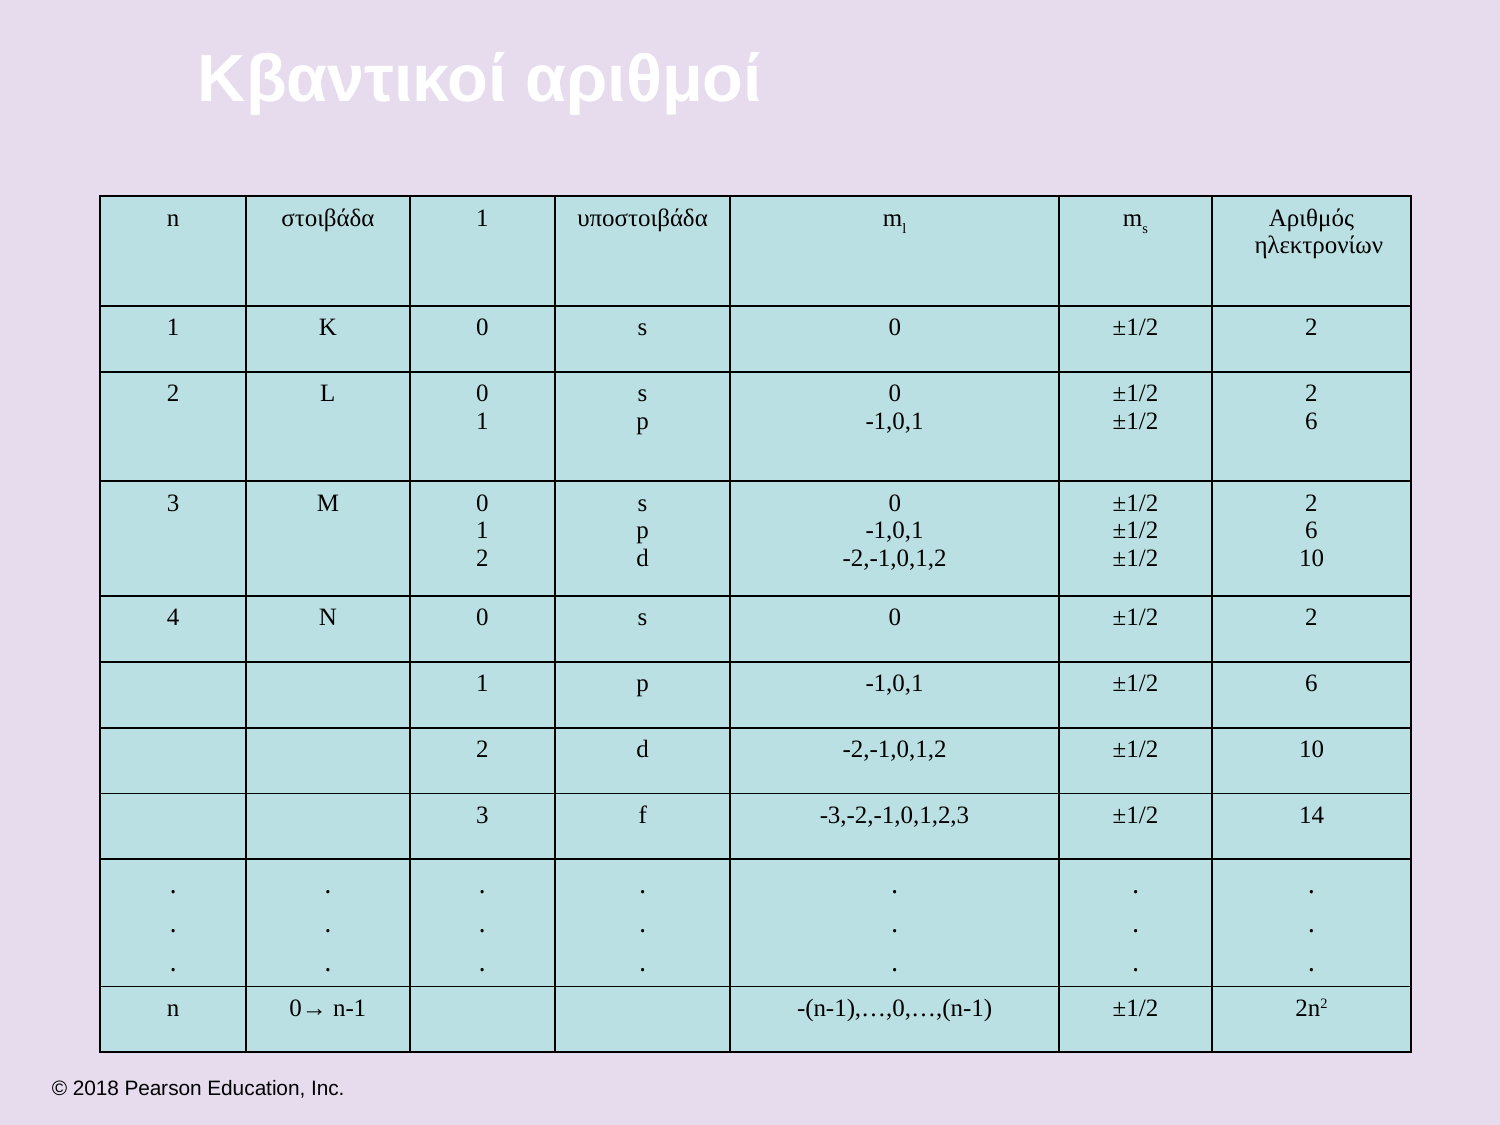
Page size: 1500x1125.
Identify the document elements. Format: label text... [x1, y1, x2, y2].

table_cell 0 1 [411, 373, 554, 480]
title Κβαντικοί αριθμοί [183, 0, 1311, 149]
table_header n [101, 197, 245, 305]
table_cell M [247, 482, 409, 595]
table_cell 4 [101, 597, 245, 661]
table_cell ±1/2 ±1/2 [1060, 373, 1211, 480]
table_cell 2 [101, 373, 245, 480]
table_cell L [247, 373, 409, 480]
table_cell 2 [411, 729, 554, 793]
table_cell ±1/2 [1060, 987, 1211, 1051]
table_cell 0 [411, 597, 554, 661]
table_cell ±1/2 [1060, 729, 1211, 793]
table_cell 2n2 [1213, 987, 1410, 1051]
table_cell -2,-1,0,1,2 [731, 729, 1058, 793]
table_cell f [556, 794, 729, 858]
table_cell . . . [556, 860, 729, 986]
table_cell 3 [101, 482, 245, 595]
table_header ml [731, 197, 1058, 305]
table_cell N [247, 597, 409, 661]
table_cell d [556, 729, 729, 793]
table_cell -3,-2,-1,0,1,2,3 [731, 794, 1058, 858]
table_header στοιβάδα [247, 197, 409, 305]
table_cell 0 [411, 307, 554, 371]
table_cell p [556, 663, 729, 727]
table_cell 0→ n-1 [247, 987, 409, 1051]
table_cell 6 [1213, 663, 1410, 727]
table_header 1 [411, 197, 554, 305]
table_cell 1 [411, 663, 554, 727]
table_cell [411, 987, 554, 1051]
table_cell ±1/2 [1060, 663, 1211, 727]
table_cell ±1/2 [1060, 597, 1211, 661]
table_cell -(n-1),…,0,…,(n-1) [731, 987, 1058, 1051]
table_header Αριθμός ηλεκτρονίων [1213, 197, 1410, 305]
table_cell 10 [1213, 729, 1410, 793]
table_header ms [1060, 197, 1211, 305]
table_cell . . . [101, 860, 245, 986]
table_cell [247, 729, 409, 793]
table_cell ±1/2 [1060, 794, 1211, 858]
table_cell . . . [731, 860, 1058, 986]
table_cell [247, 663, 409, 727]
table_cell 2 [1213, 307, 1410, 371]
table_cell [247, 794, 409, 858]
table_cell s p d [556, 482, 729, 595]
table_cell 0 [731, 597, 1058, 661]
table_cell s p [556, 373, 729, 480]
table_cell 3 [411, 794, 554, 858]
table_cell 2 6 10 [1213, 482, 1410, 595]
table_cell 0 1 2 [411, 482, 554, 595]
table_cell [101, 729, 245, 793]
table_cell ±1/2 ±1/2 ±1/2 [1060, 482, 1211, 595]
table_cell [101, 663, 245, 727]
table_cell Κ [247, 307, 409, 371]
table_cell 14 [1213, 794, 1410, 858]
table_cell [556, 987, 729, 1051]
table_cell 0 -1,0,1 -2,-1,0,1,2 [731, 482, 1058, 595]
table_cell s [556, 307, 729, 371]
table_cell 1 [101, 307, 245, 371]
table_cell . . . [1060, 860, 1211, 986]
table_cell n [101, 987, 245, 1051]
table_cell ±1/2 [1060, 307, 1211, 371]
table_cell . . . [1213, 860, 1410, 986]
table_cell 0 -1,0,1 [731, 373, 1058, 480]
table_cell [101, 794, 245, 858]
table_cell -1,0,1 [731, 663, 1058, 727]
table_header υποστοιβάδα [556, 197, 729, 305]
table_cell 2 6 [1213, 373, 1410, 480]
table_cell 2 [1213, 597, 1410, 661]
table_cell . . . [411, 860, 554, 986]
table_cell 0 [731, 307, 1058, 371]
table_cell s [556, 597, 729, 661]
table_cell . . . [247, 860, 409, 986]
